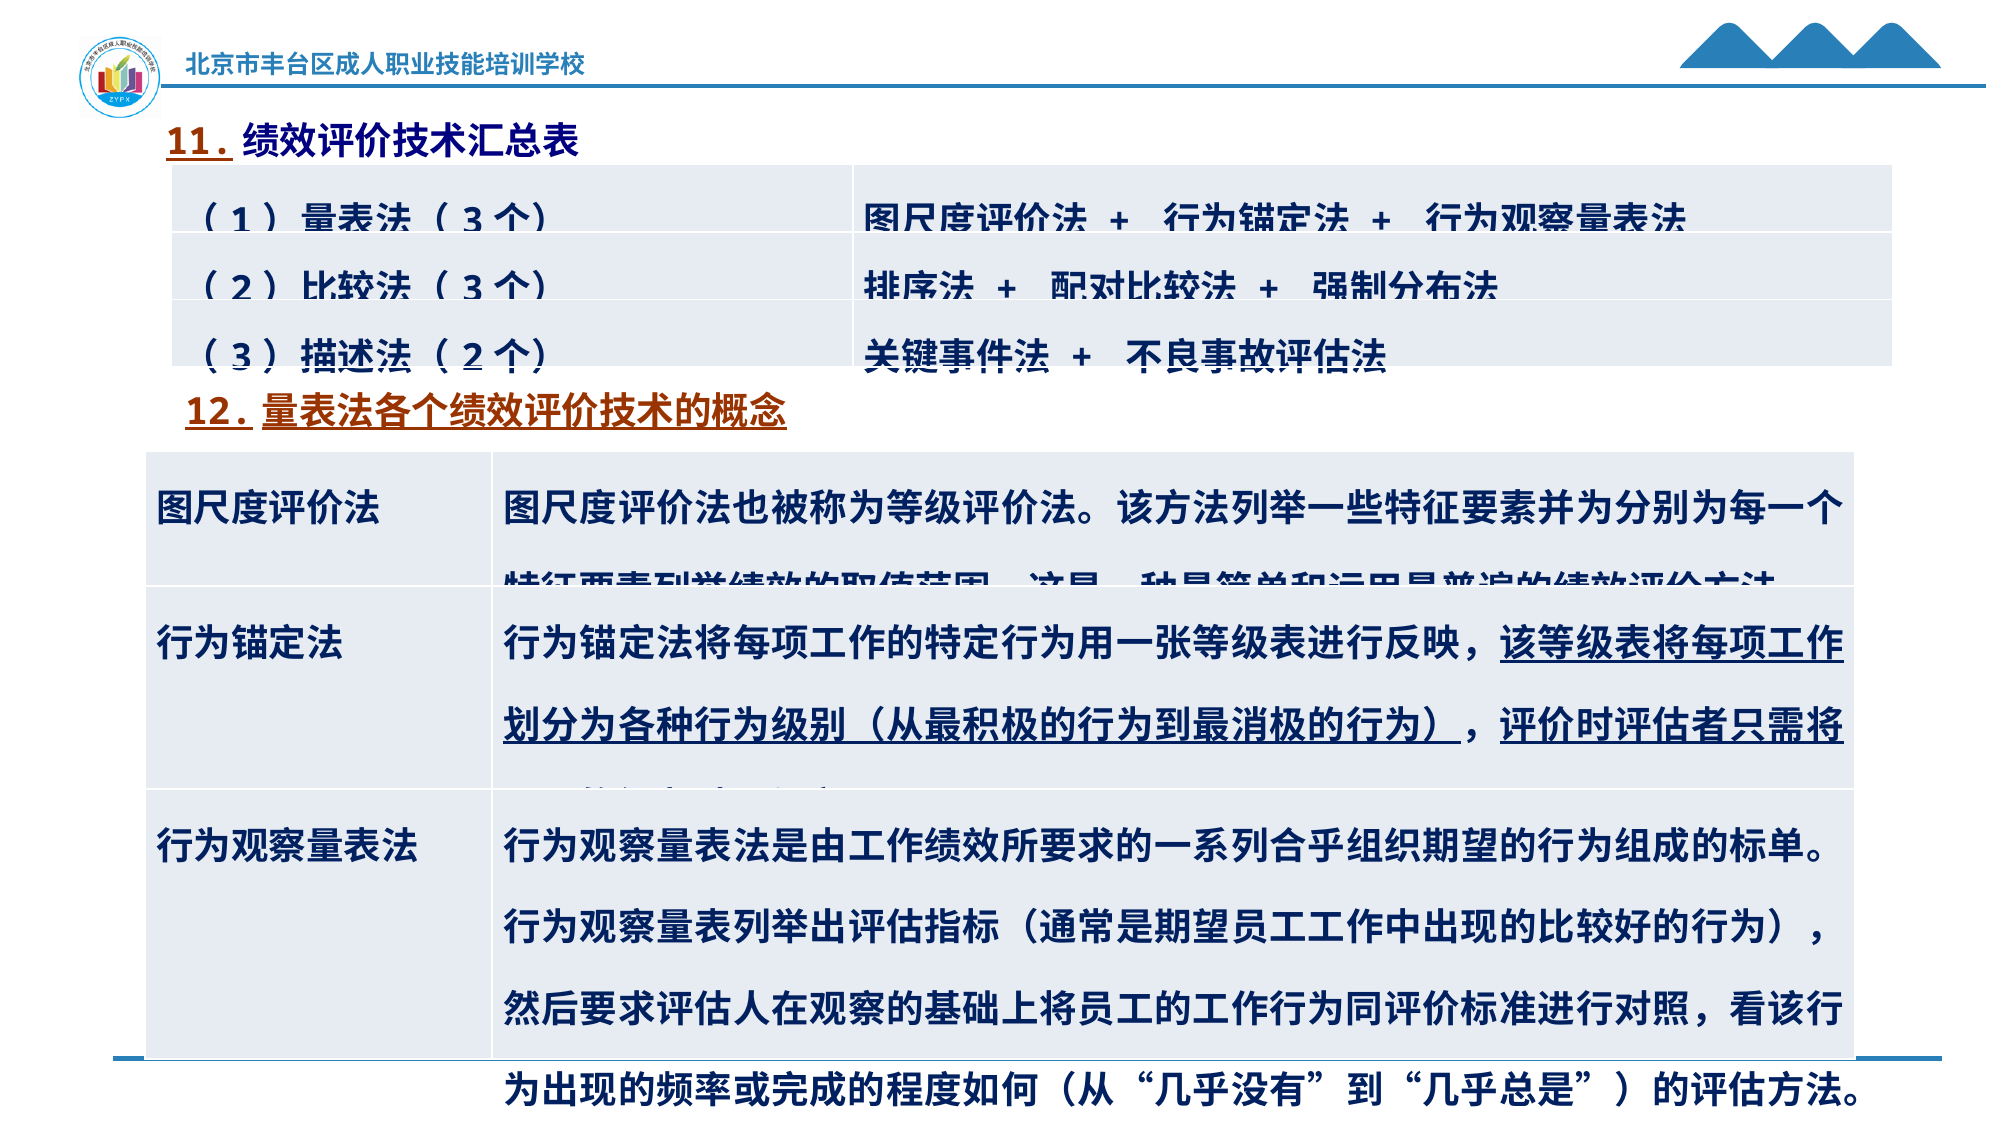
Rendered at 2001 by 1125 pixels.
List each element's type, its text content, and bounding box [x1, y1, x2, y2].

table_cell （2）比较法（3个） [172, 233, 852, 299]
table_cell 行为锚定法 [146, 587, 491, 788]
picture [79, 36, 161, 118]
text_box [1840, 21, 1944, 70]
table_header 图尺度评价法 + 行为锚定法 + 行为观察量表法 [854, 165, 1892, 231]
table_cell 关键事件法 + 不良事故评估法 [854, 300, 1892, 366]
text_box 11.绩效评价技术汇总表 [151, 87, 595, 170]
text_box 北京市丰台区成人职业技能培训学校 [170, 40, 632, 85]
text_box [1677, 21, 1772, 70]
table_cell （3）描述法（2个） [172, 300, 852, 366]
table_header （1）量表法（3个） [172, 165, 852, 231]
table_cell 行为观察量表法 [146, 790, 491, 1058]
table_cell 行为锚定法将每项工作的特定行为用一张等级表进行反映，该等级表将每项工作划分为各种行为级别（从最积极的行为到最消极的行为），评价时评估者只需将员工的行为对号入座即可。 [493, 587, 1854, 788]
table_cell 行为观察量表法是由工作绩效所要求的一系列合乎组织期望的行为组成的标单。行为观察量表列举出评估指标（通常是期望员工工作中出现的比较好的行为），然后要求评估人在观察的基础上将员工的工作行为同评价标准进行对照，看该行为出现的频率或完成的程度如何（从“几乎没有”到“几乎总是”）的评估方法。 [493, 790, 1854, 1058]
table_cell 排序法 + 配对比较法 + 强制分布法 [854, 233, 1892, 299]
table_header 图尺度评价法 [146, 452, 491, 585]
text_box [1763, 21, 1853, 70]
text_box 12.量表法各个绩效评价技术的概念 [170, 356, 811, 439]
table_header 图尺度评价法也被称为等级评价法。该方法列举一些特征要素并为分别为每一个特征要素列举绩效的取值范围。这是一种最简单和运用最普遍的绩效评价方法。 [493, 452, 1854, 585]
